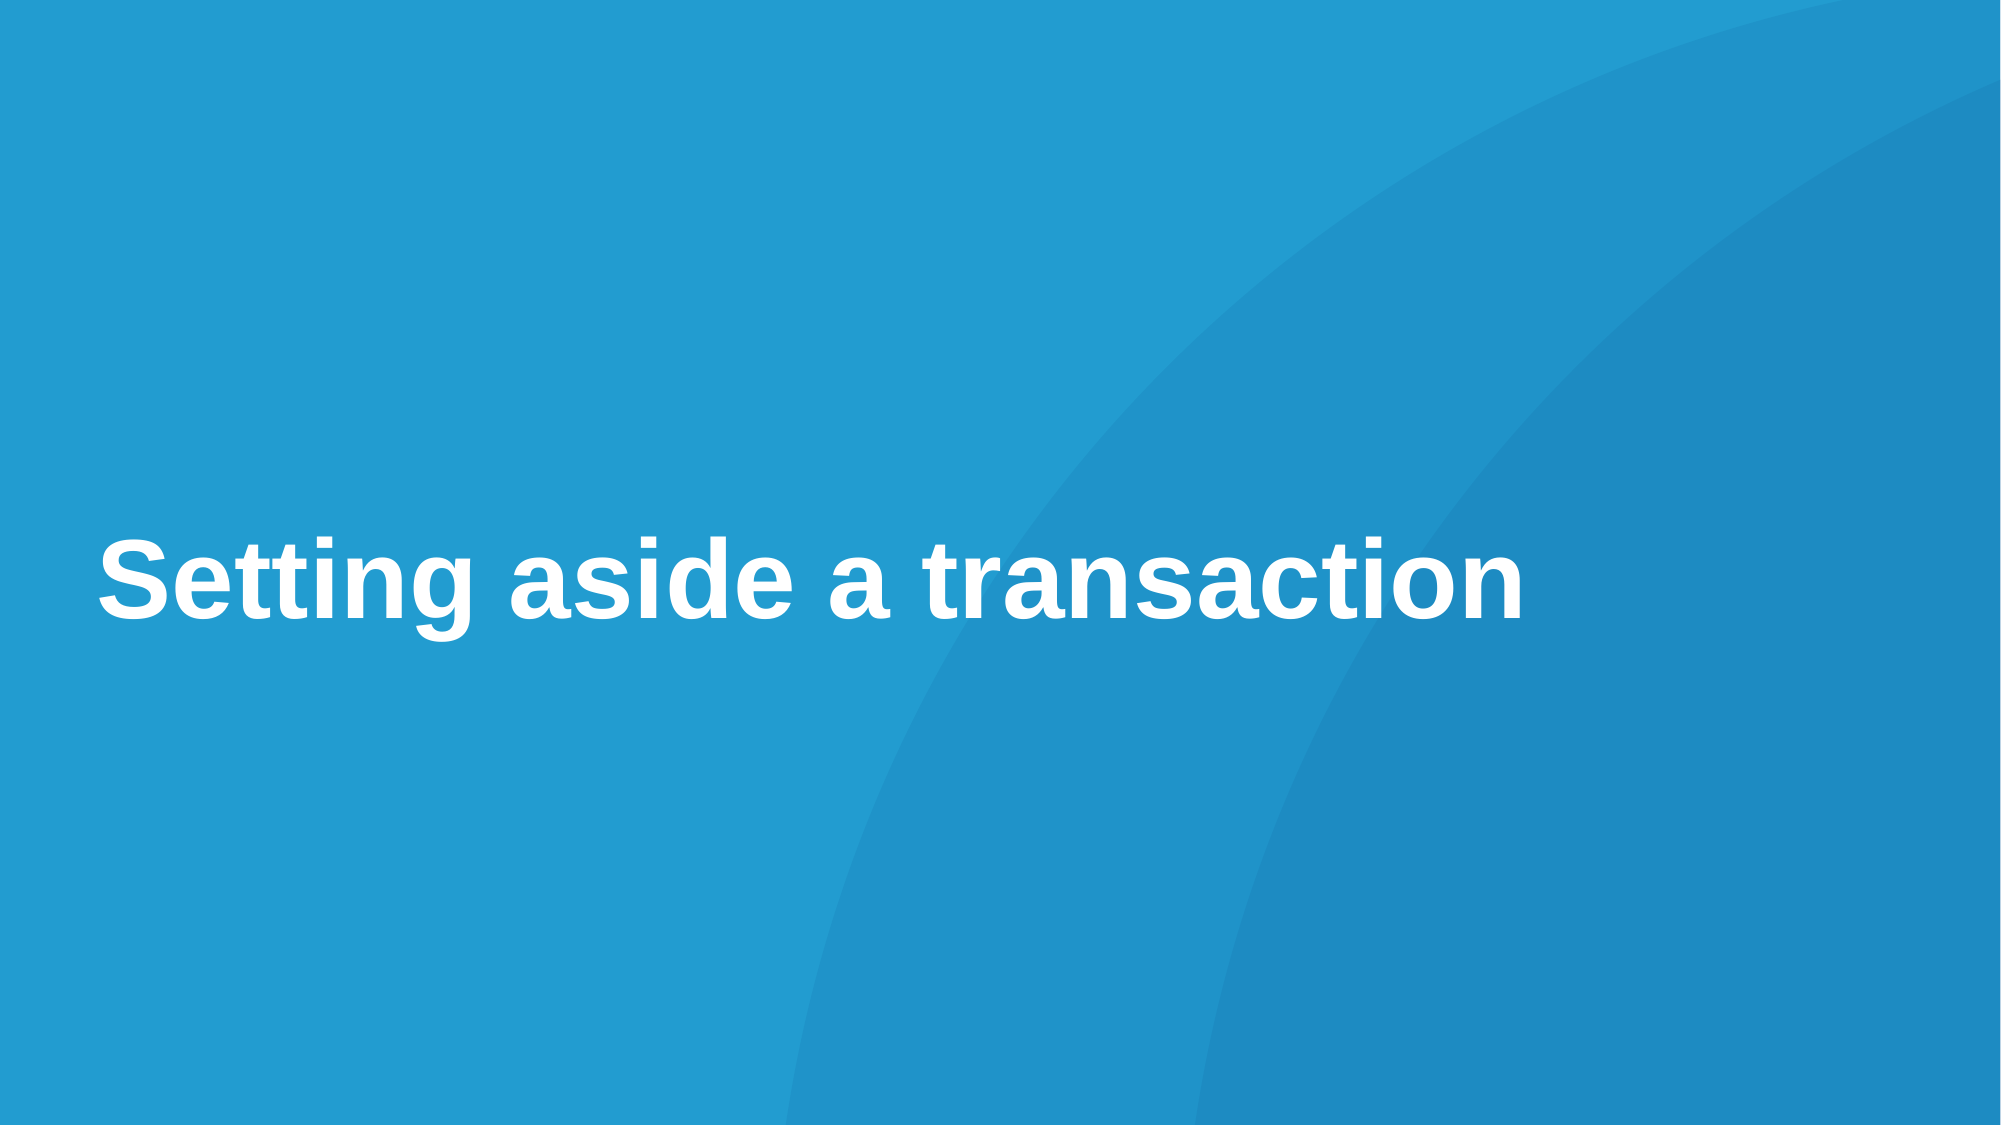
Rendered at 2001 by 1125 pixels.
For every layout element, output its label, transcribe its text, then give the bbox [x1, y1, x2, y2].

subtitle Setting aside a transaction [82, 376, 1559, 771]
